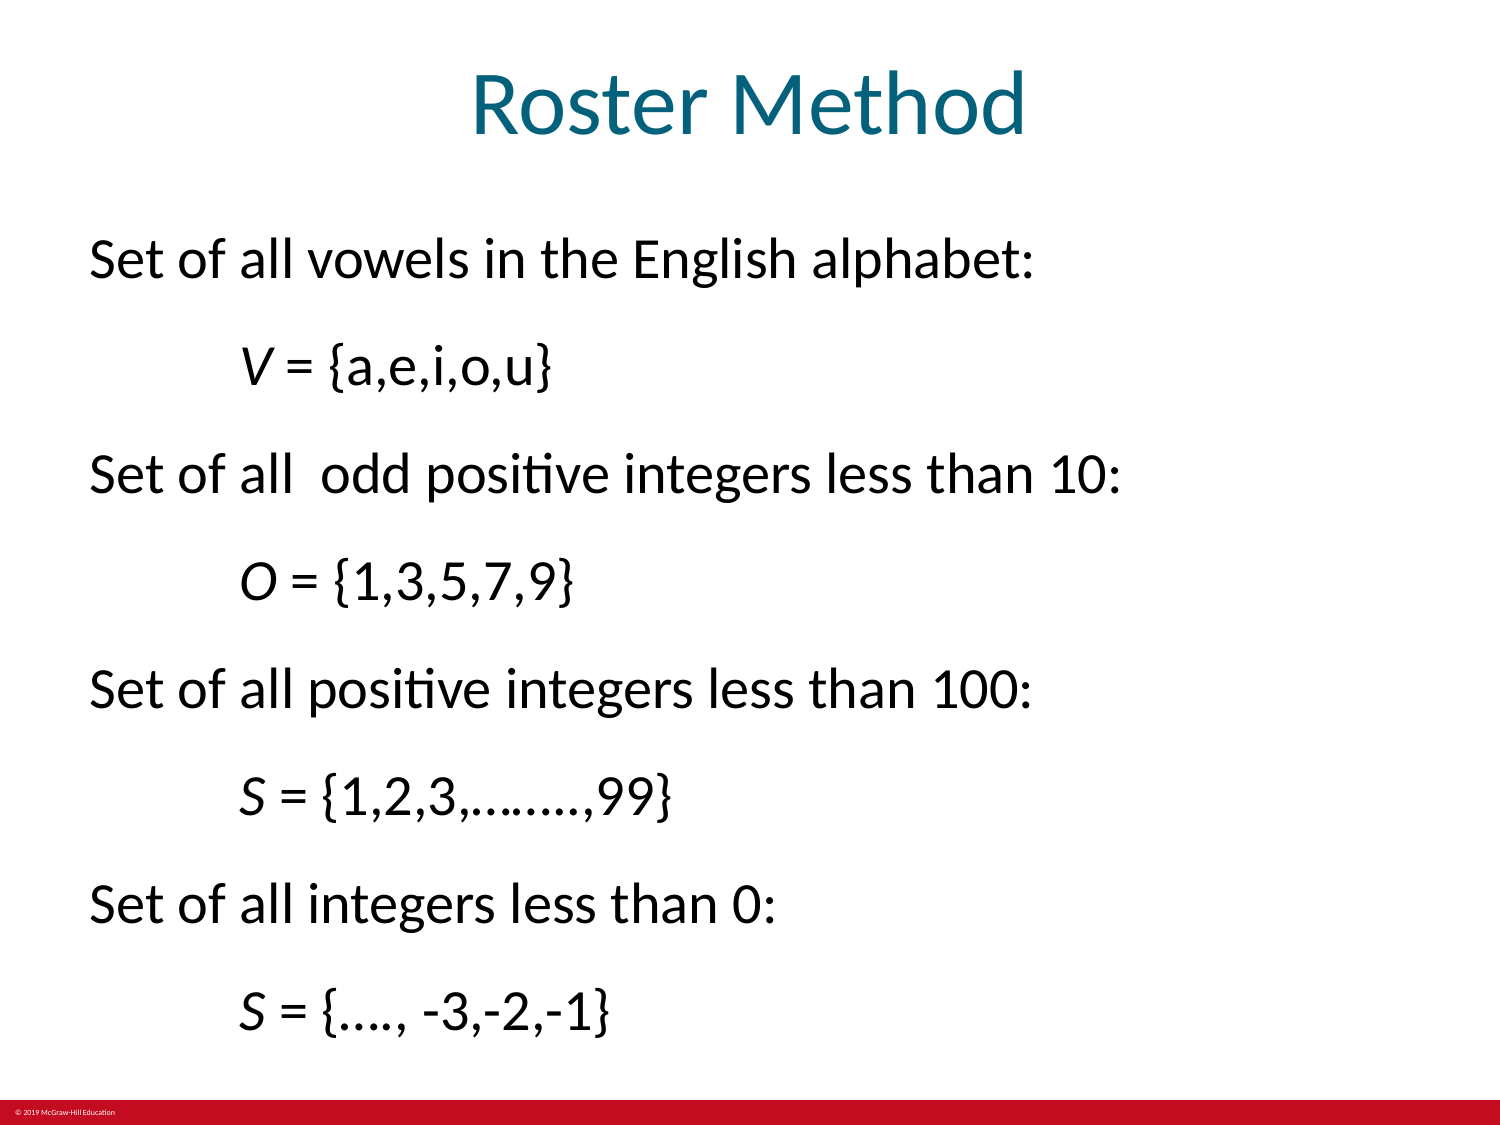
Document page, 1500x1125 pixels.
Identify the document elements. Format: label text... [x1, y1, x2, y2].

list Set of all vowels in the English alphabet: V = {a,e,i,o,u} Set of all odd positive integers less than 10: O = {1,3,5,7,9} Set of all positive integers less than 100: S = {1,2,3,……..,99} Set of all integers less than 0: S = {…., -3,-2,-1} [75, 212, 1470, 1075]
title Roster Method [0, 0, 1500, 195]
